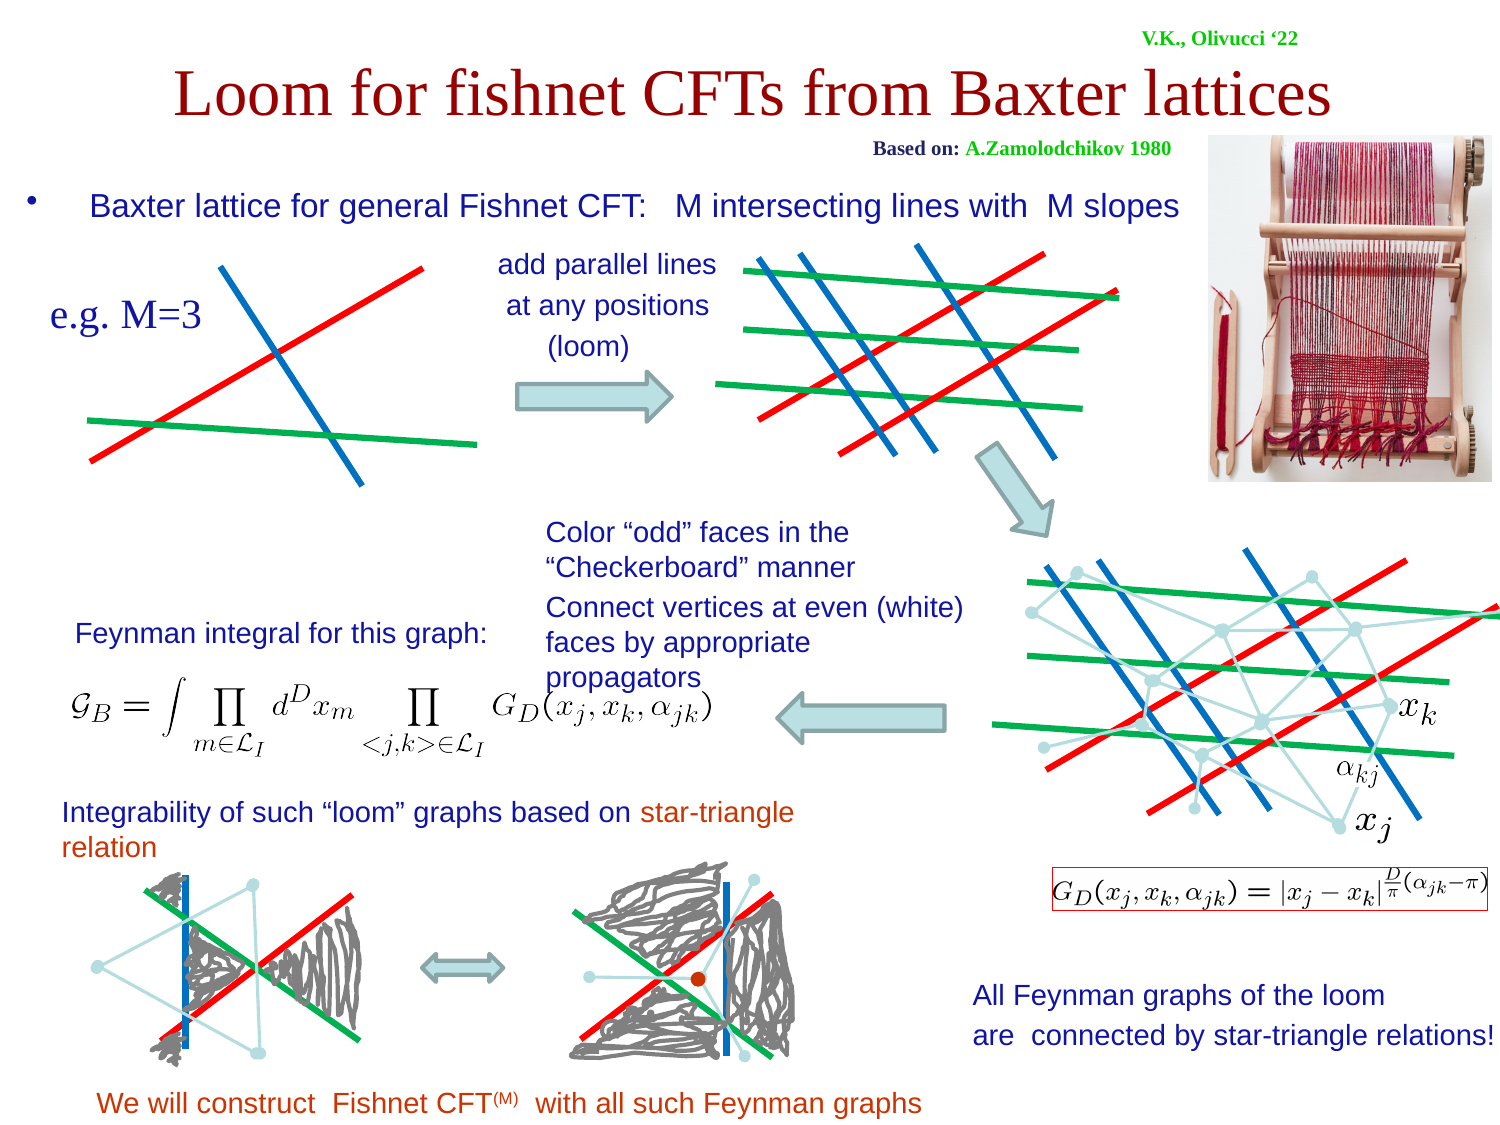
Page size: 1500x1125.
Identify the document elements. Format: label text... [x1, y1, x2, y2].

text_box Based on: A.Zamolodchikov 1980 [858, 127, 1187, 168]
text_box Feynman integral for this graph: [60, 606, 602, 657]
text_box All Feynman graphs of the loom are connected by star-triangle relations! [957, 968, 1500, 1059]
text_box Baxter lattice for general Fishnet CFT: M intersecting lines with M slopes [11, 176, 1203, 232]
picture [72, 677, 711, 757]
text_box V.K., Olivucci ‘22 [1121, 17, 1314, 58]
picture [1208, 134, 1493, 482]
picture [1052, 867, 1488, 911]
text_box Integrability of such “loom” graphs based on star-triangle relation [46, 785, 912, 871]
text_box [51, 266, 478, 487]
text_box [715, 244, 1120, 460]
text_box [981, 468, 1055, 538]
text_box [96, 863, 793, 1066]
text_box Loom for fishnet CFTs from Baxter lattices [79, 19, 1430, 159]
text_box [984, 548, 1500, 844]
text_box We will construct Fishnet CFT(M) with all such Feynman graphs [81, 1076, 947, 1125]
text_box add parallel lines at any positions (loom) [483, 238, 814, 370]
text_box [515, 369, 674, 424]
text_box [775, 691, 947, 746]
text_box Color “odd” faces in the “Checkerboard” manner Connect vertices at even (white) faces by appropriate propagators [530, 505, 988, 701]
